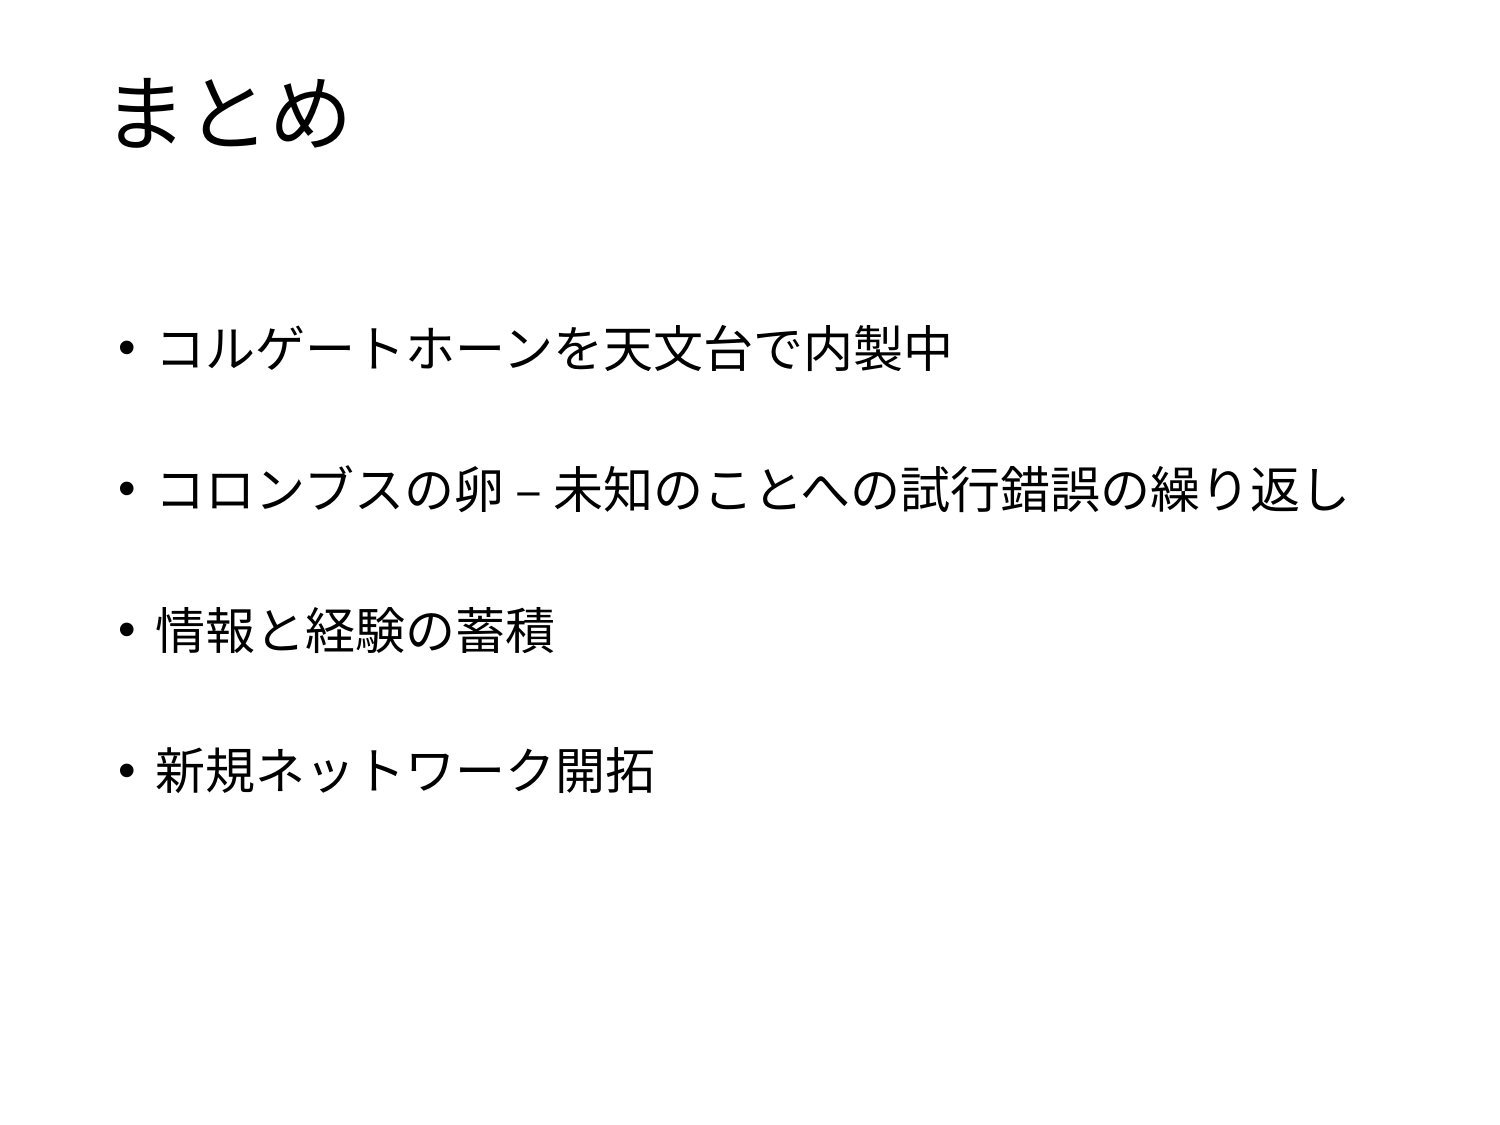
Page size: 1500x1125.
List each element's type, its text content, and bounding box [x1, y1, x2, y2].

title まとめ [88, 59, 1447, 178]
list コルゲートホーンを天文台で内製中 コロンブスの卵 – 未知のことへの試行錯誤の繰り返し 情報と経験の蓄積 新規ネットワーク開拓 [103, 249, 1397, 1086]
